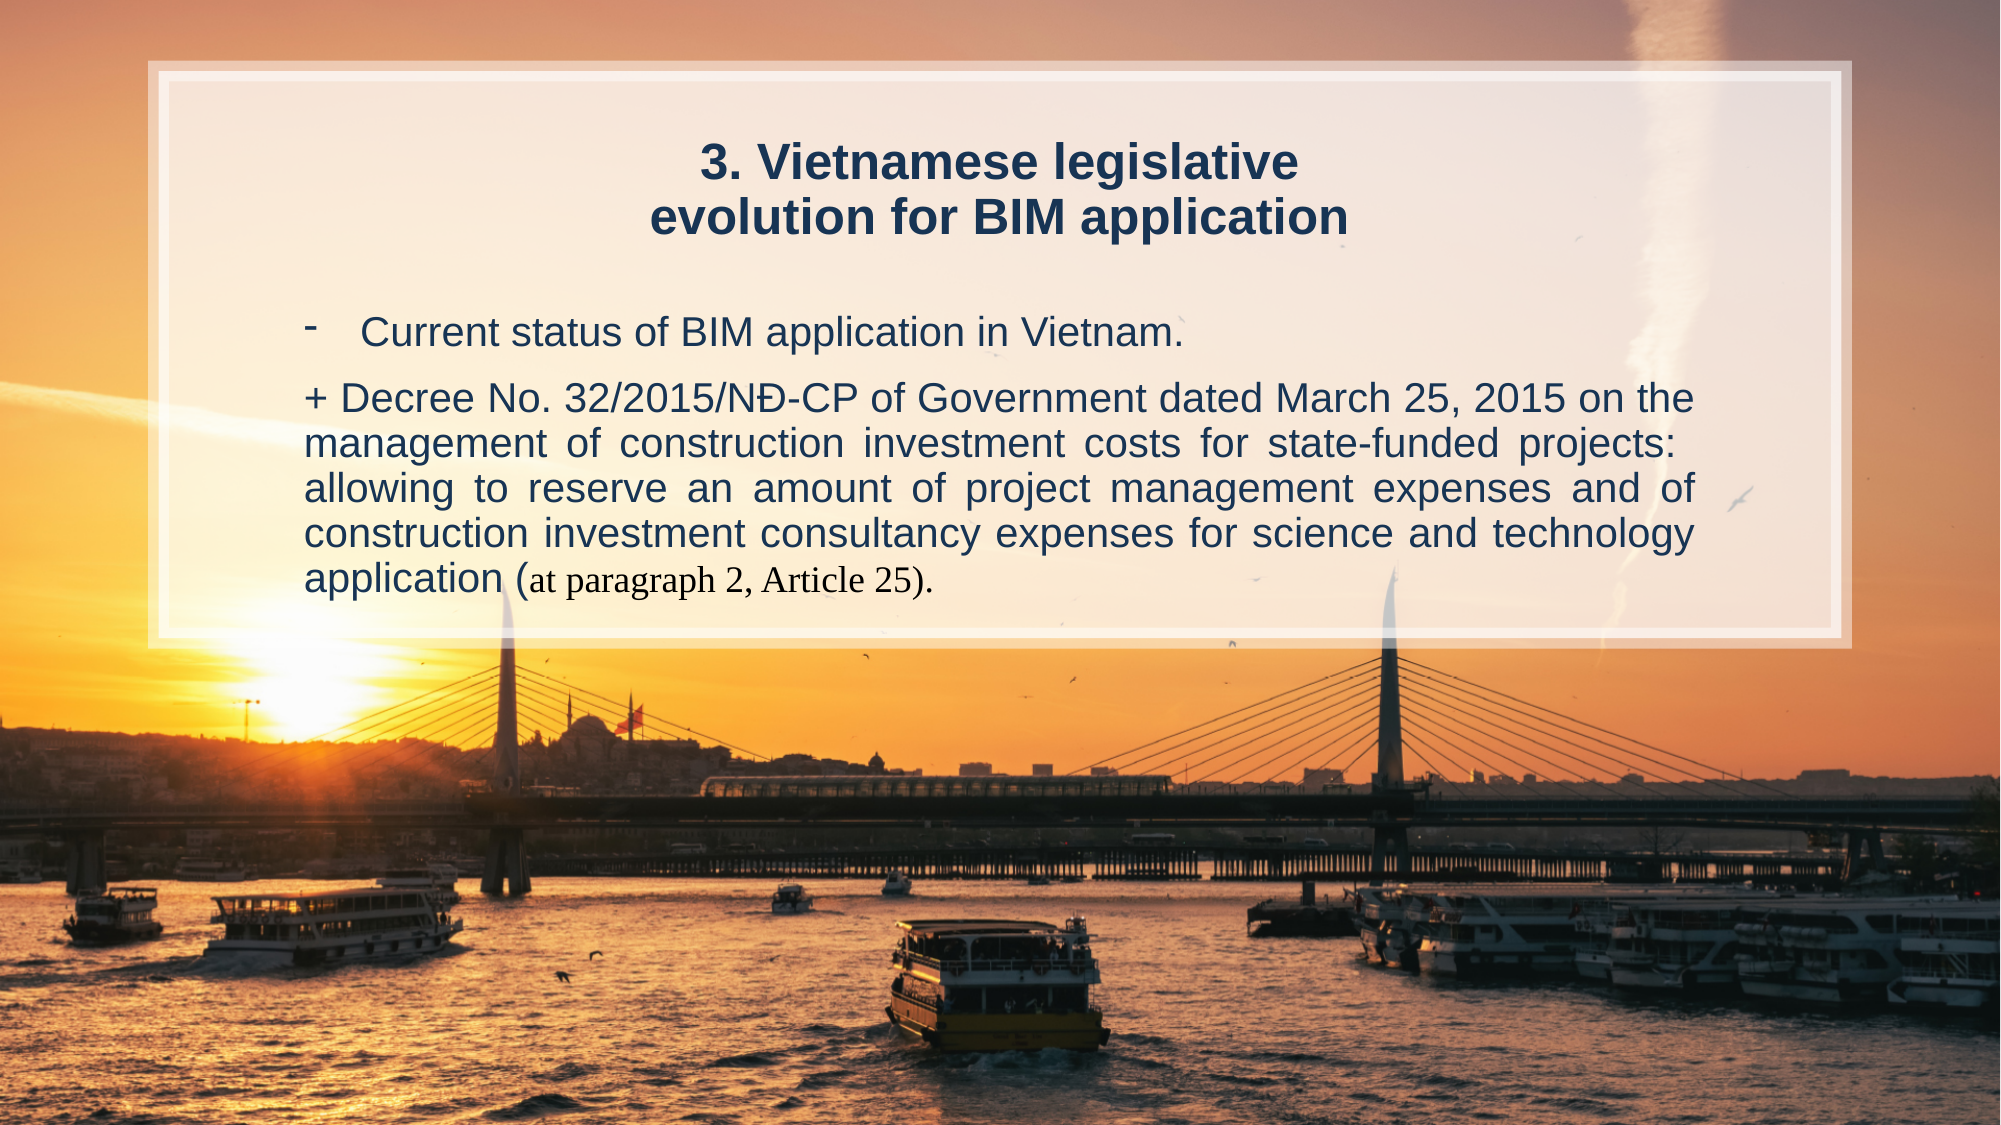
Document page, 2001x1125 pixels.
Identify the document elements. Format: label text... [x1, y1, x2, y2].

text_box 3. Vietnamese legislative evolution for BIM application [633, 125, 1367, 254]
text_box [158, 70, 1842, 639]
picture [0, 0, 2001, 1125]
text_box Current status of BIM application in Vietnam. + Decree No. 32/2015/NĐ-CP of Government dated March 25, 2015 on the management of construction investment costs for state-funded projects: allowing to reserve an amount of project management expenses and of construction investment consultancy expenses for science and technology application (at paragraph 2, Article 25). [289, 302, 1711, 639]
